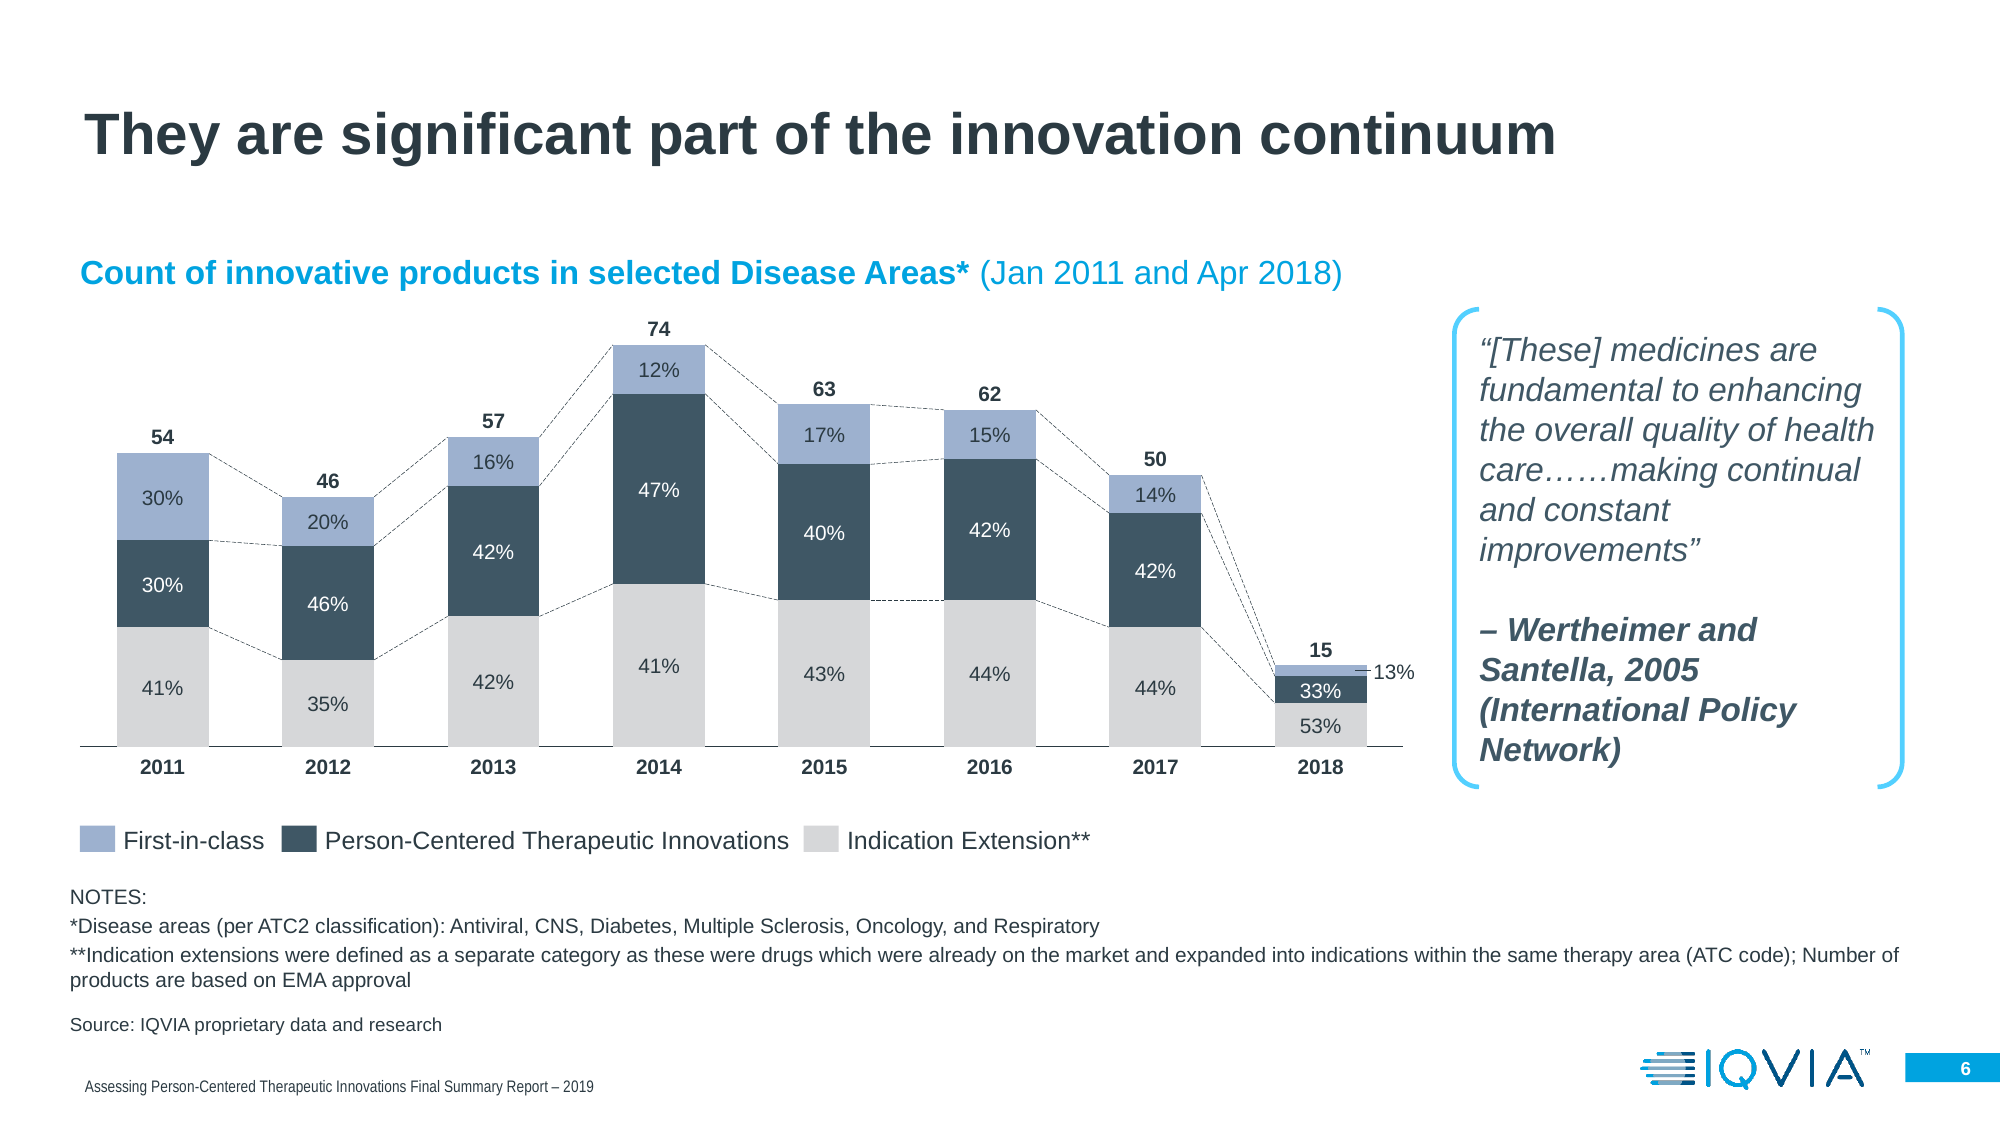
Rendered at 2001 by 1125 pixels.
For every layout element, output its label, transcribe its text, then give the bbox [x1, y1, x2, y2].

text_box 2012 [303, 761, 353, 780]
text_box [803, 824, 840, 853]
text_box 2014 [634, 761, 684, 780]
text_box [280, 824, 318, 853]
text_box 2016 [965, 761, 1015, 780]
text_box Person-Centered Therapeutic Innovations [324, 824, 788, 856]
text_box Count of innovative products in selected Disease Areas* (Jan 2011 and Apr 2018) [79, 251, 1373, 292]
title They are significant part of the innovation continuum [69, 48, 1930, 175]
picture [1724, 1055, 1751, 1082]
picture [1640, 1049, 1743, 1090]
text_box 2015 [799, 761, 849, 780]
text_box NOTES: *Disease areas (per ATC2 classification): Antiviral, CNS, Diabetes, Multiple Sclerosis, Oncology, and Respiratory **Indication extensions were defined as a separate category as these were drugs which were already on the market and expanded into indications within the same therapy area (ATC code); Number of products are based on EMA approval [69, 883, 1946, 992]
text_box 2011 [138, 761, 187, 780]
text_box Indication Extension** [846, 824, 1090, 856]
text_box 2018 [1296, 761, 1346, 780]
chart [66, 331, 1418, 761]
text_box Source: IQVIA proprietary data and research [69, 1012, 1930, 1035]
text_box “[These] medicines are fundamental to enhancing the overall quality of health care……making continual and constant improvements” – Wertheimer and Santella, 2005 (International Policy Network) [1453, 308, 1904, 788]
text_box 2013 [469, 761, 518, 780]
text_box 74 [644, 315, 674, 331]
text_box [79, 824, 116, 853]
text_box First-in-class [122, 824, 266, 856]
text_box 2017 [1130, 761, 1180, 780]
picture [1744, 1049, 1870, 1090]
